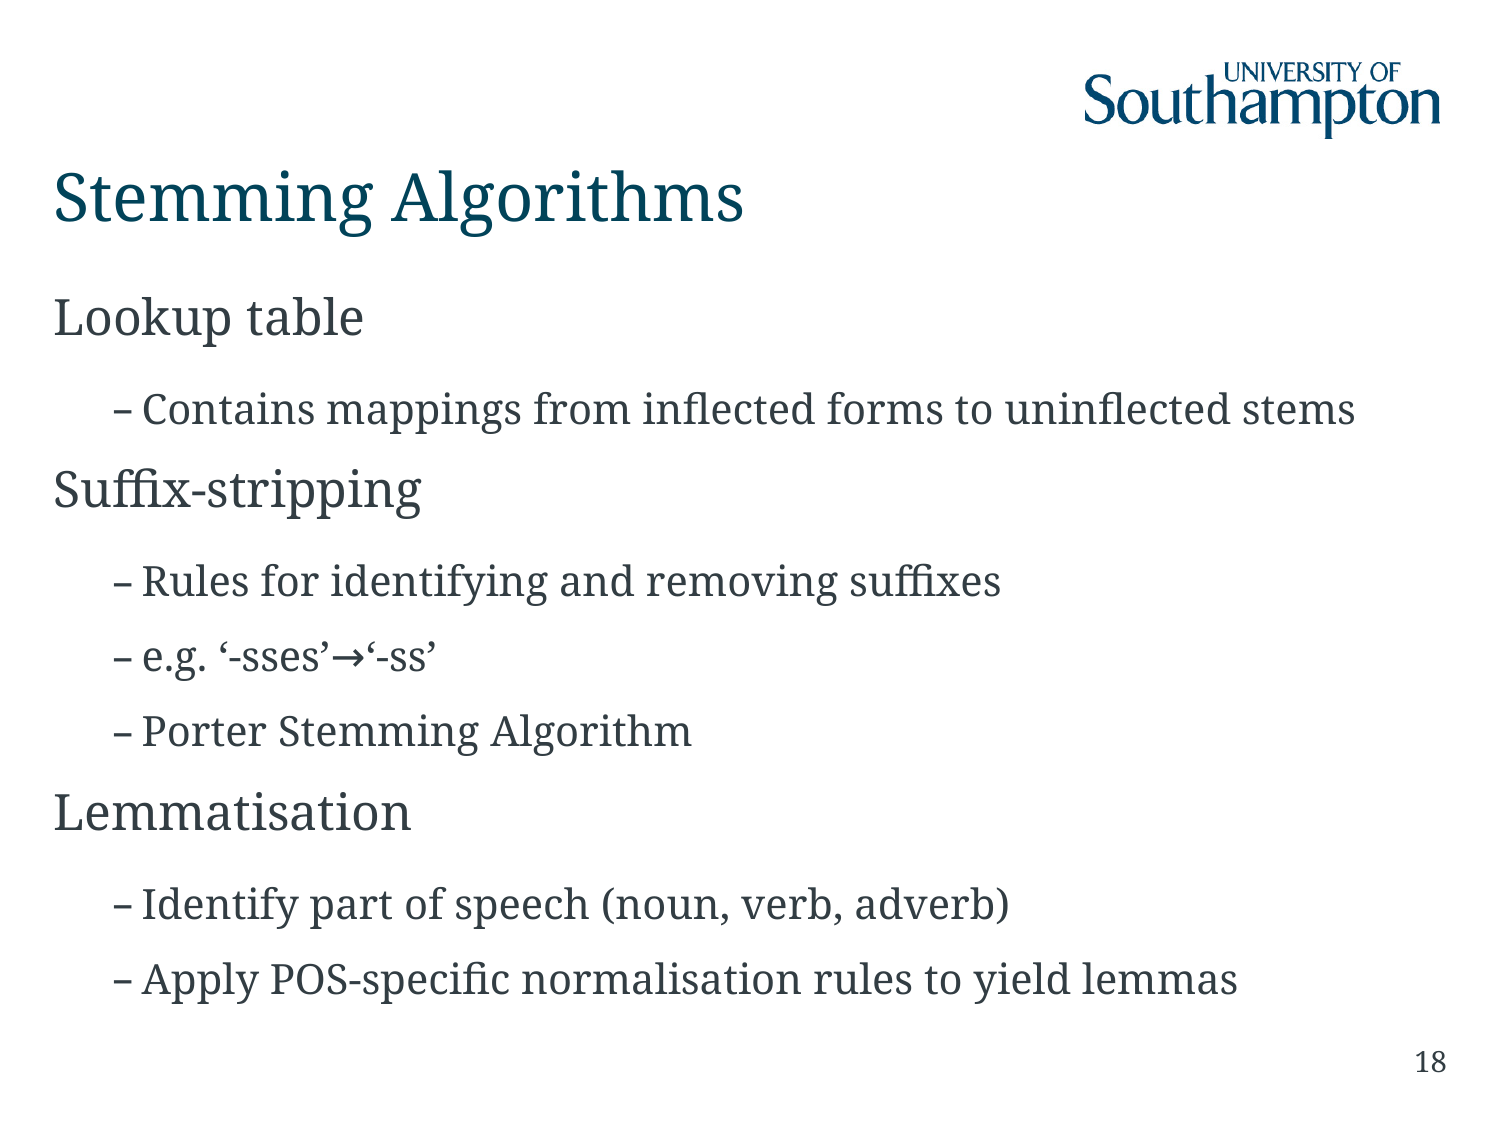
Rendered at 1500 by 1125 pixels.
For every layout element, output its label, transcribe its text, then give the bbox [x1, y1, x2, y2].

slide_number 18 [1159, 1035, 1448, 1088]
title Stemming Algorithms [52, 147, 1448, 255]
list Lookup table Contains mappings from inflected forms to uninflected stems Suffix-stripping Rules for identifying and removing suffixes e.g. ‘-sses’→‘-ss’ Porter Stemming Algorithm Lemmatisation Identify part of speech (noun, verb, adverb) Apply POS-specific normalisation rules to yield lemmas [52, 277, 1448, 1011]
picture [1085, 62, 1440, 139]
